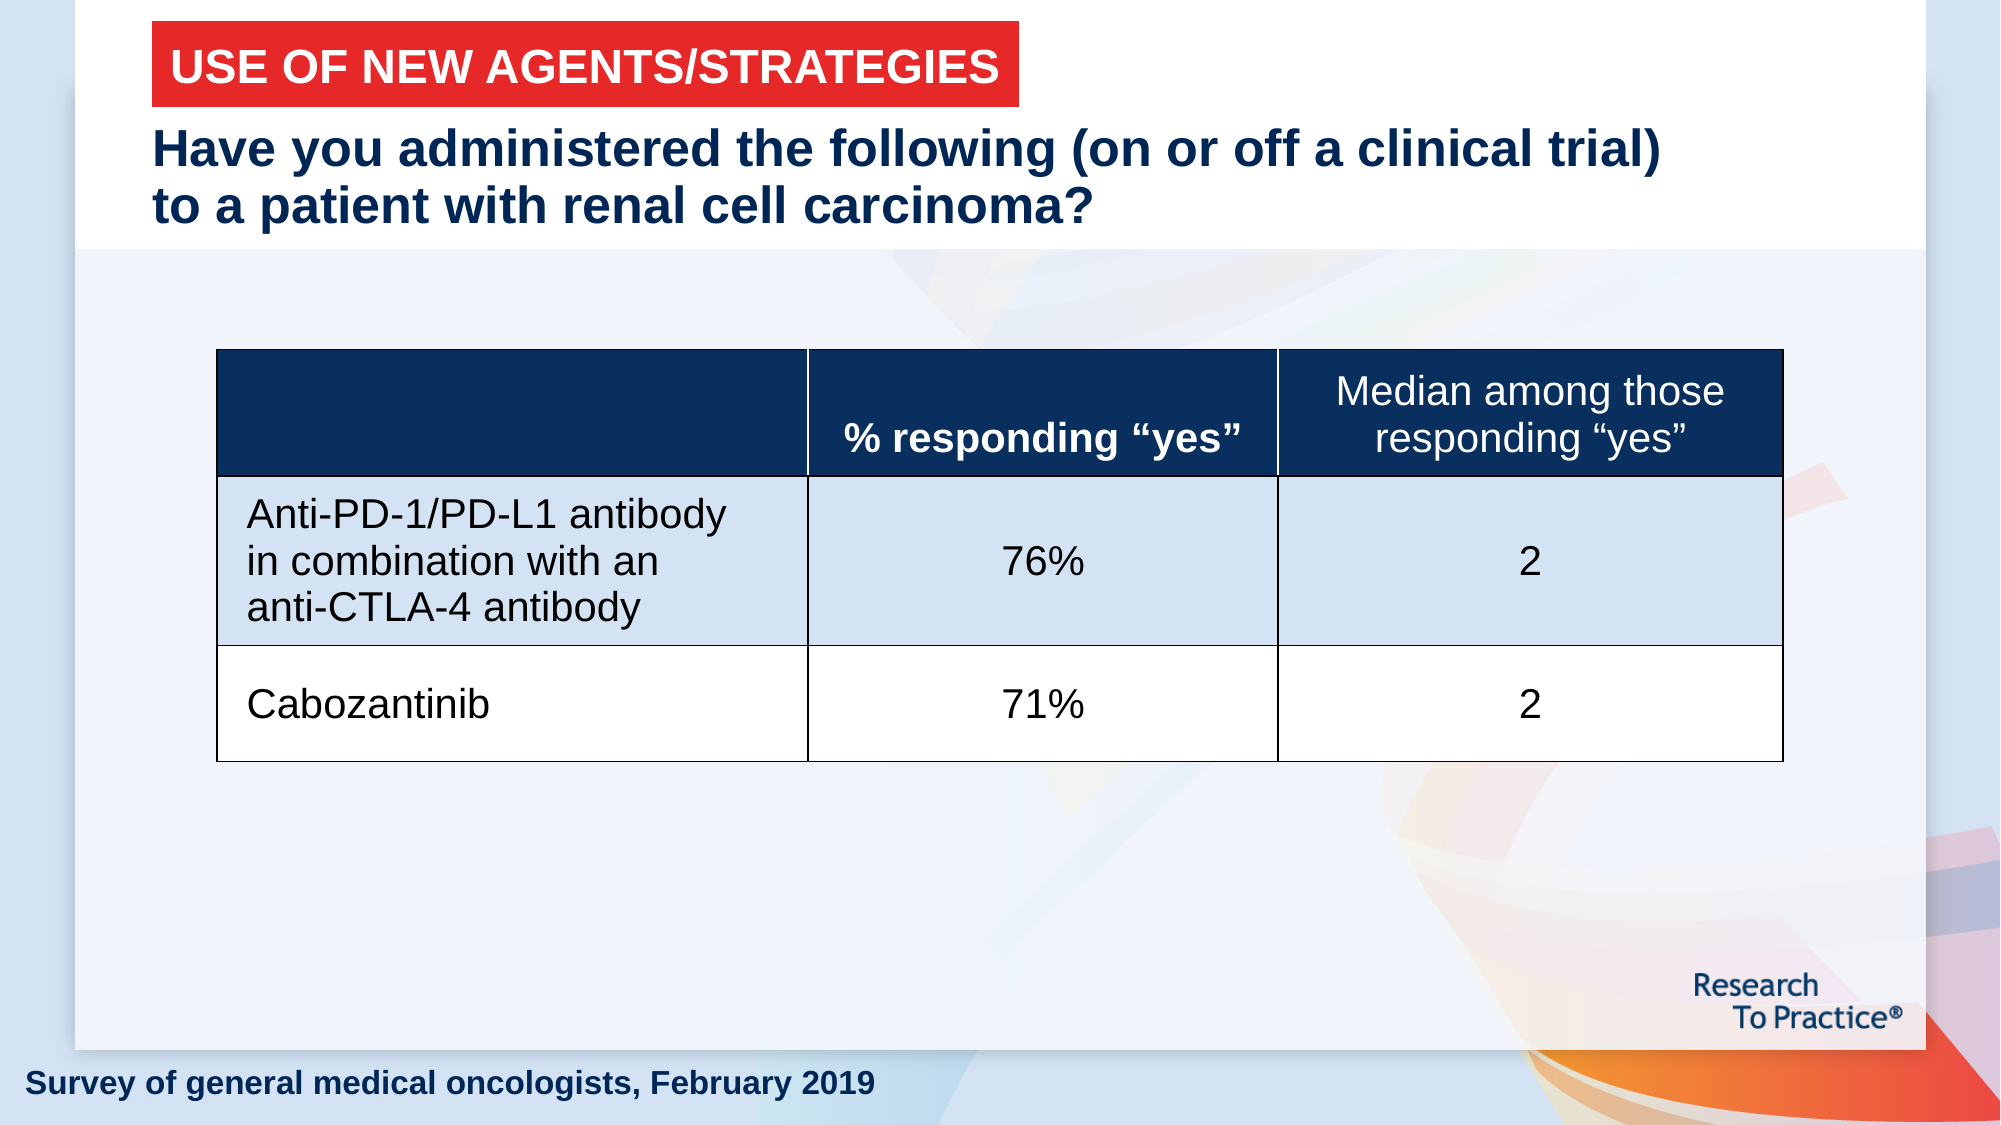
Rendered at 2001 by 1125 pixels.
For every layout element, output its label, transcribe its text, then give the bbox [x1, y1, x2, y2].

picture [0, 0, 2001, 1125]
table_header % responding “yes” [809, 350, 1277, 475]
table_header [218, 350, 807, 475]
title Have you administered the following (on or off a clinical trial) to a patient with renal cell carcinoma? [137, 106, 1863, 250]
table_cell Anti-PD-1/PD-L1 antibody in combination with an anti-CTLA-4 antibody [218, 477, 807, 645]
table_header Median among those responding “yes” [1279, 350, 1782, 475]
table_cell Cabozantinib [218, 646, 807, 761]
table_cell 2 [1279, 477, 1782, 645]
table_cell 71% [809, 646, 1277, 761]
table_cell 76% [809, 477, 1277, 645]
table_cell 2 [1279, 646, 1782, 761]
text_box Use of new agents/strategies [152, 21, 1019, 107]
